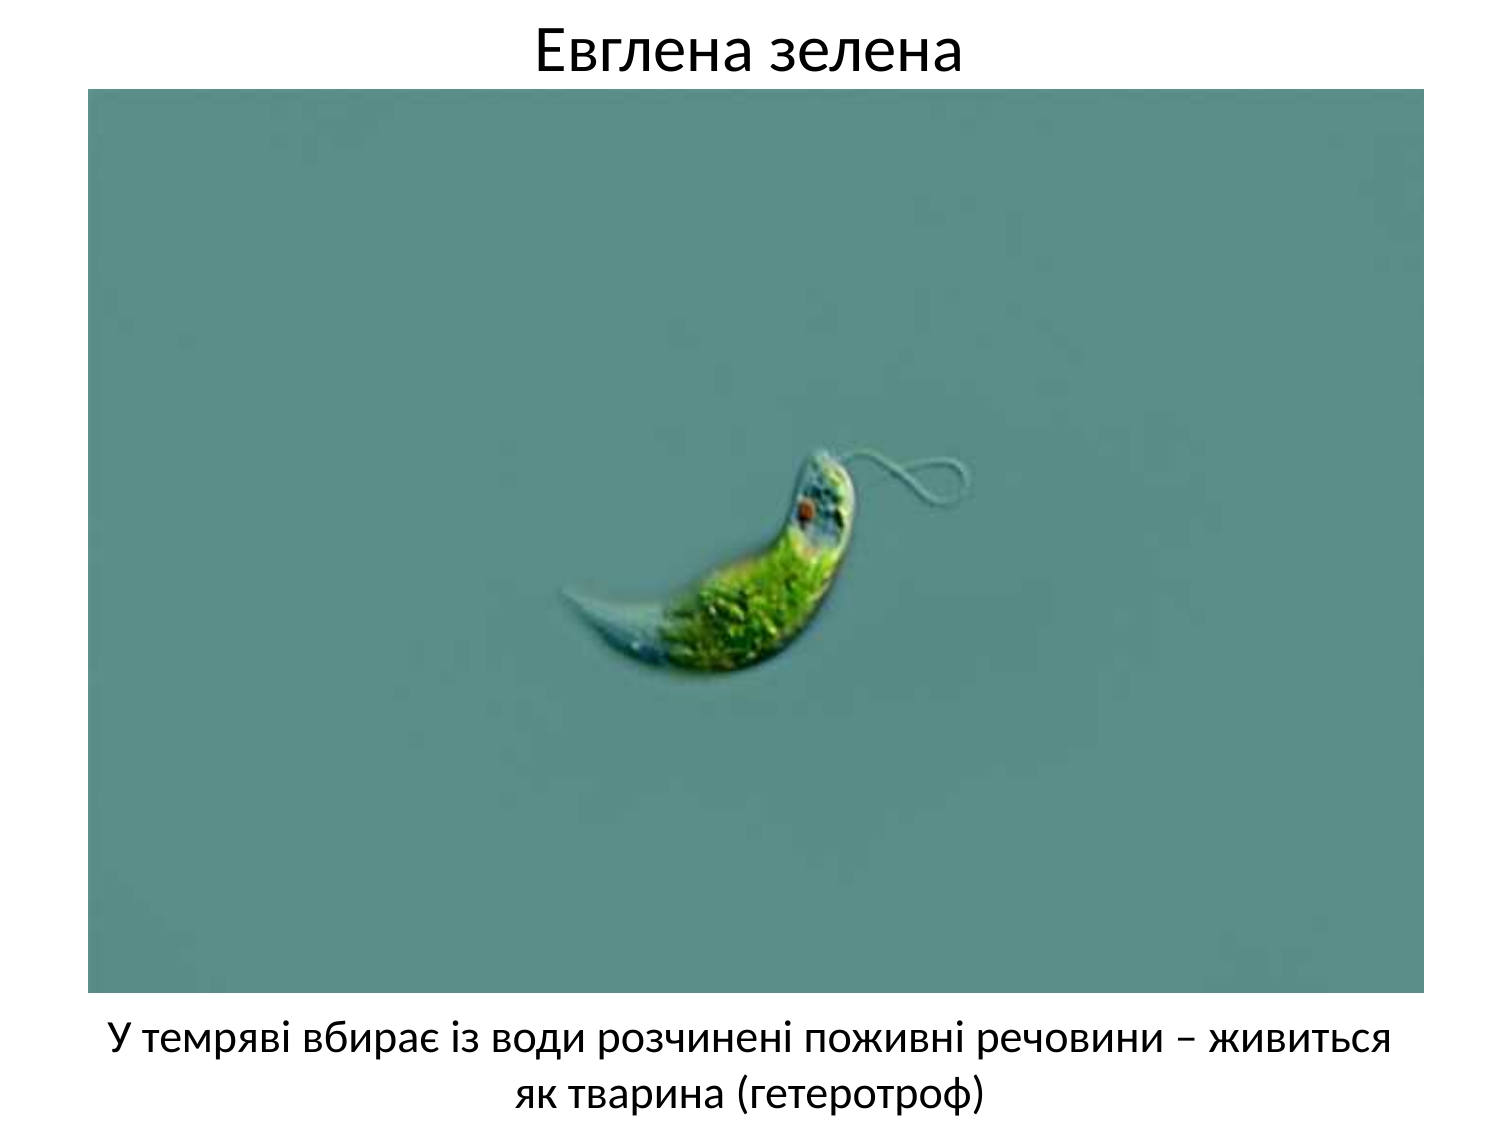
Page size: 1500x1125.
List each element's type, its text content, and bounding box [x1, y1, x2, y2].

title Евглена зелена [75, 0, 1425, 90]
list У темряві вбирає із води розчинені поживні речовини – живиться як тварина (гетеротроф) [75, 999, 1425, 1125]
picture [88, 89, 1424, 994]
